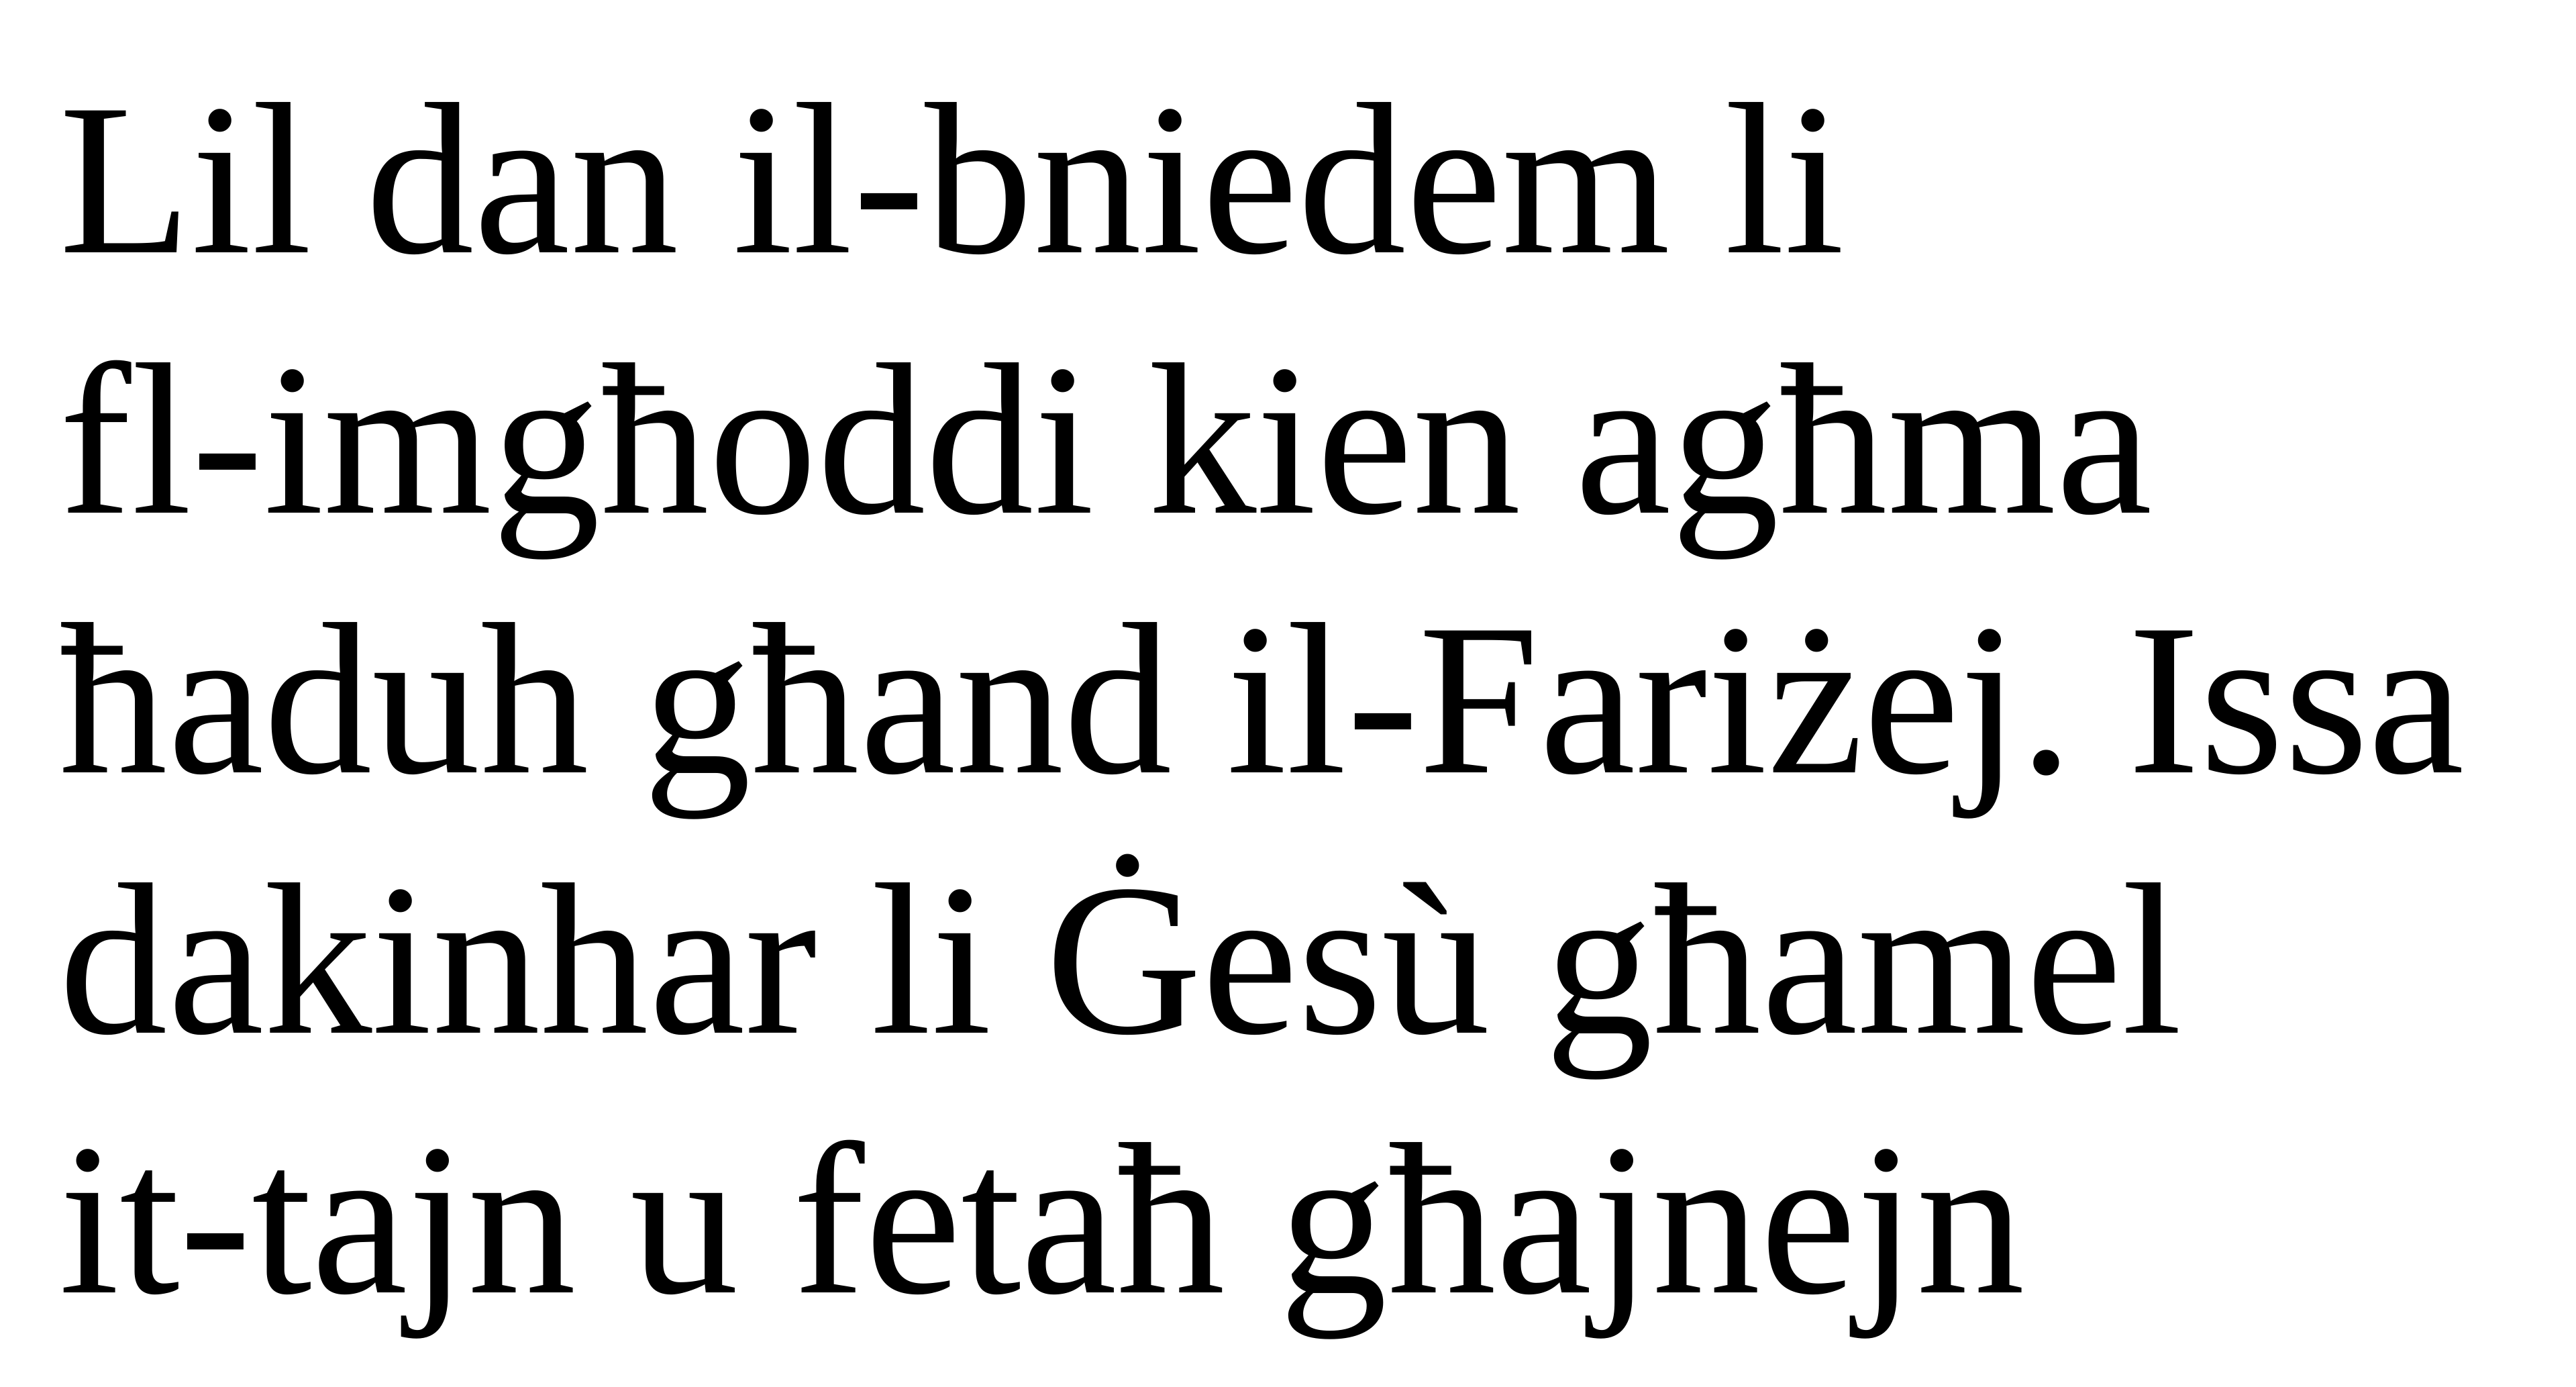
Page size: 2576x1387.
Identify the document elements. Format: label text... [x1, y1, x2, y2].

text_box Lil dan il-bniedem li fl-imgħoddi kien agħma ħaduh għand il-Fariżej. Issa dakinhar li Ġesù għamel it-tajn u fetaħ għajnejn [37, 25, 2538, 1347]
